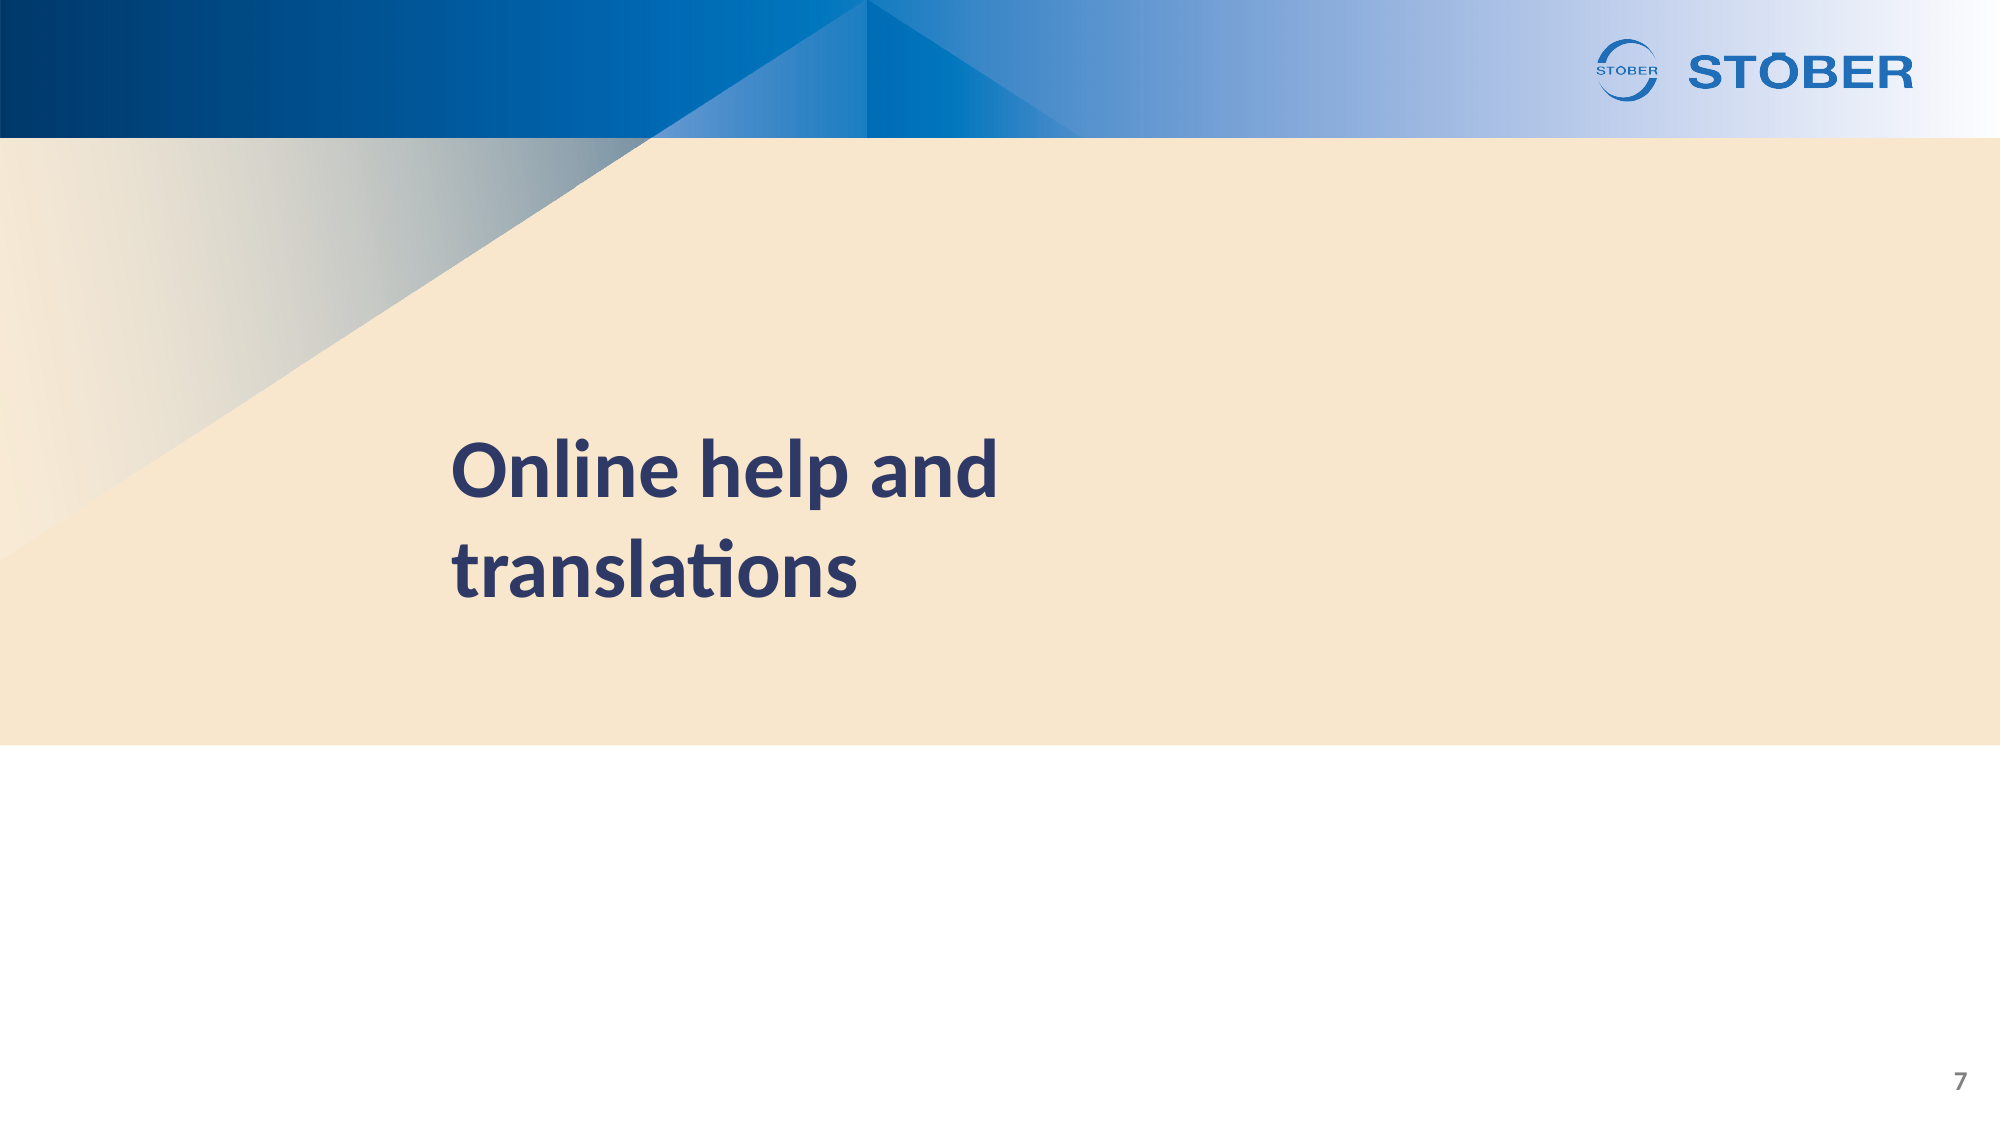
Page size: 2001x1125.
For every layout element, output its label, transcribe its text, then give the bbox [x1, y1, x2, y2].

title Online help and translations [436, 379, 1509, 622]
picture [0, 0, 2000, 138]
